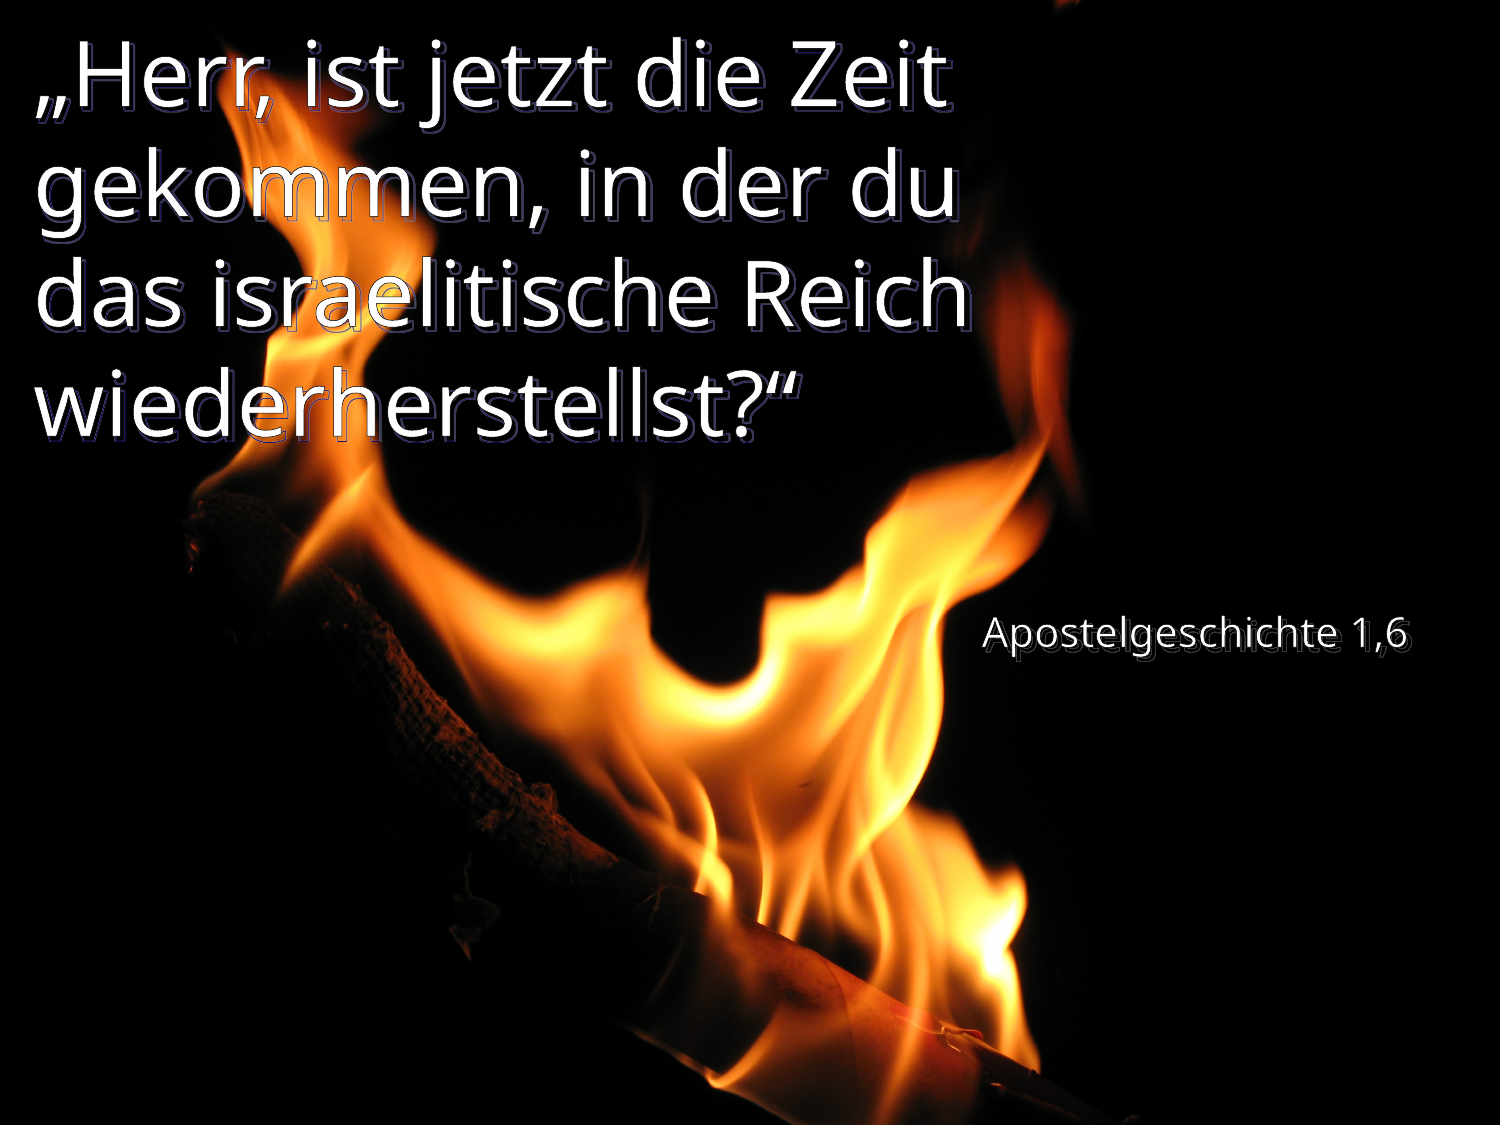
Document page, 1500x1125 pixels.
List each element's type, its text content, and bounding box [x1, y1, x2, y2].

text_box Apostelgeschichte 1,6 [112, 597, 1424, 663]
title „Herr, ist jetzt die Zeit gekommen, in der du das israelitische Reich wiederherstellst?“ [17, 6, 1117, 463]
picture [0, 0, 1500, 1125]
